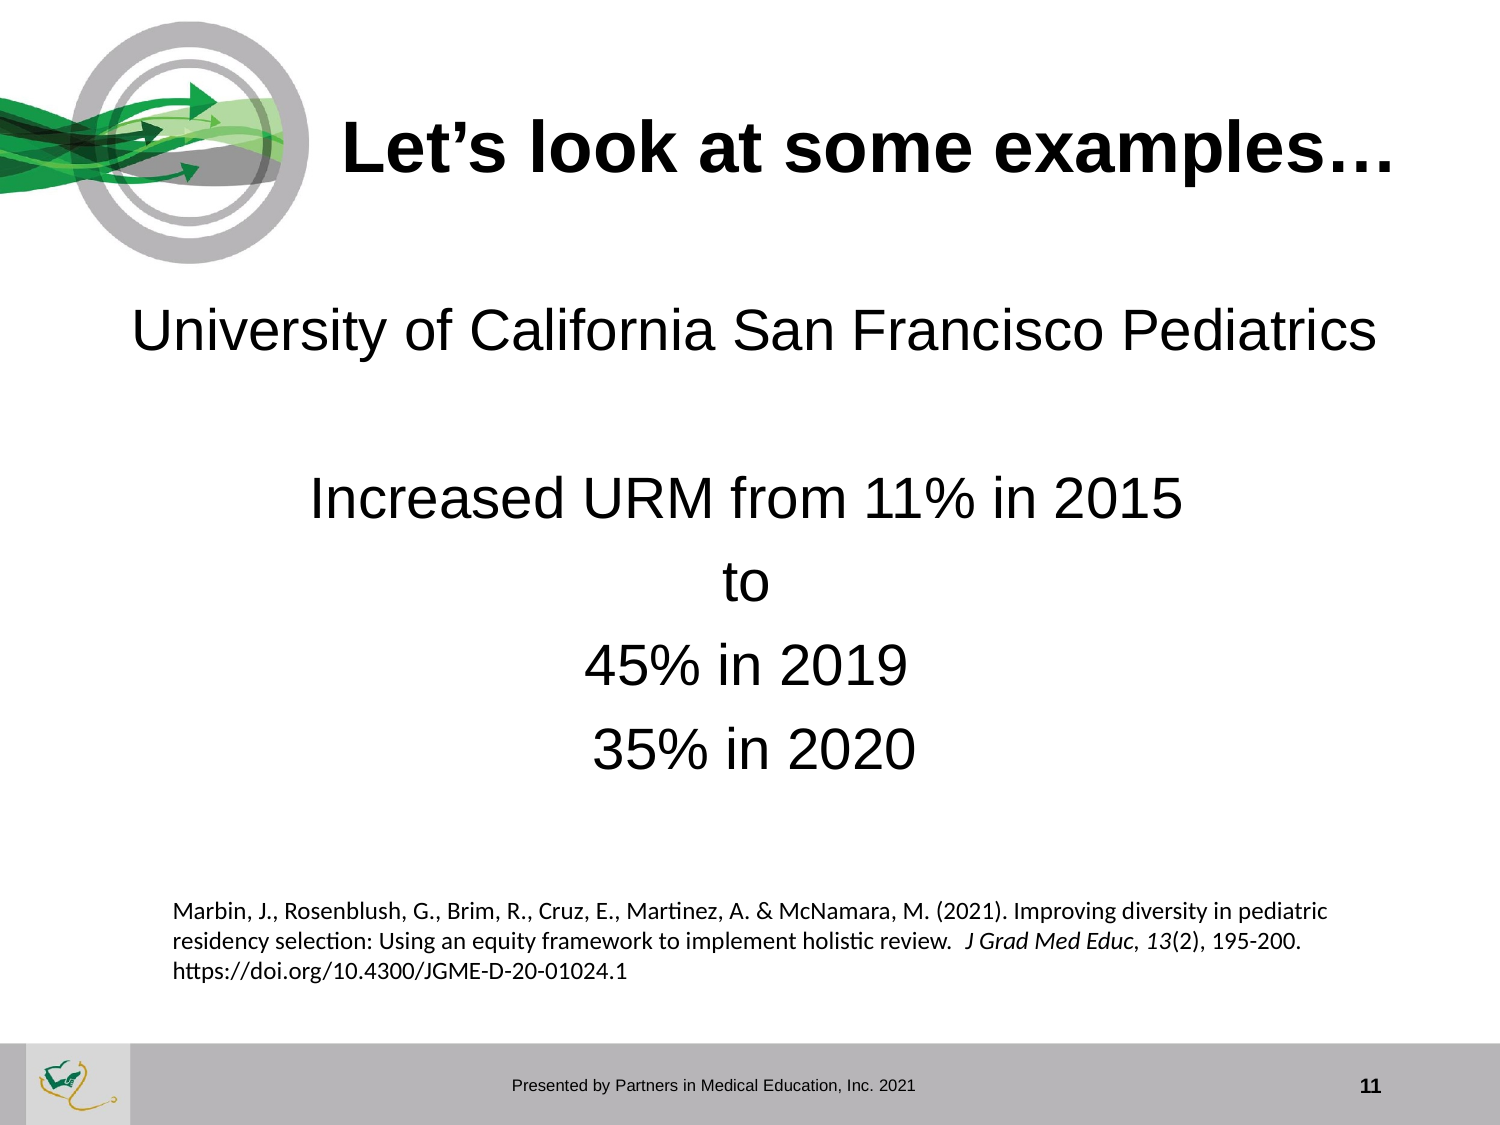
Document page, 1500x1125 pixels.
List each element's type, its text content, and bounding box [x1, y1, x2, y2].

text_box Marbin, J., Rosenblush, G., Brim, R., Cruz, E., Martinez, A. & McNamara, M. (2021). Improving diversity in pediatric residency selection: Using an equity framework to implement holistic review. J Grad Med Educ, 13(2), 195-200. https://doi.org/10.4300/JGME-D-20-01024.1 [157, 887, 1413, 992]
slide_number 11 [1059, 1055, 1397, 1116]
picture [0, 0, 1500, 1125]
list University of California San Francisco Pediatrics Increased URM from 11% in 2015 to 45% in 2019 35% in 2020 [103, 285, 1397, 1014]
footer Presented by Partners in Medical Education, Inc. 2021 [496, 1055, 1004, 1116]
title Let’s look at some examples… [326, 40, 1435, 258]
